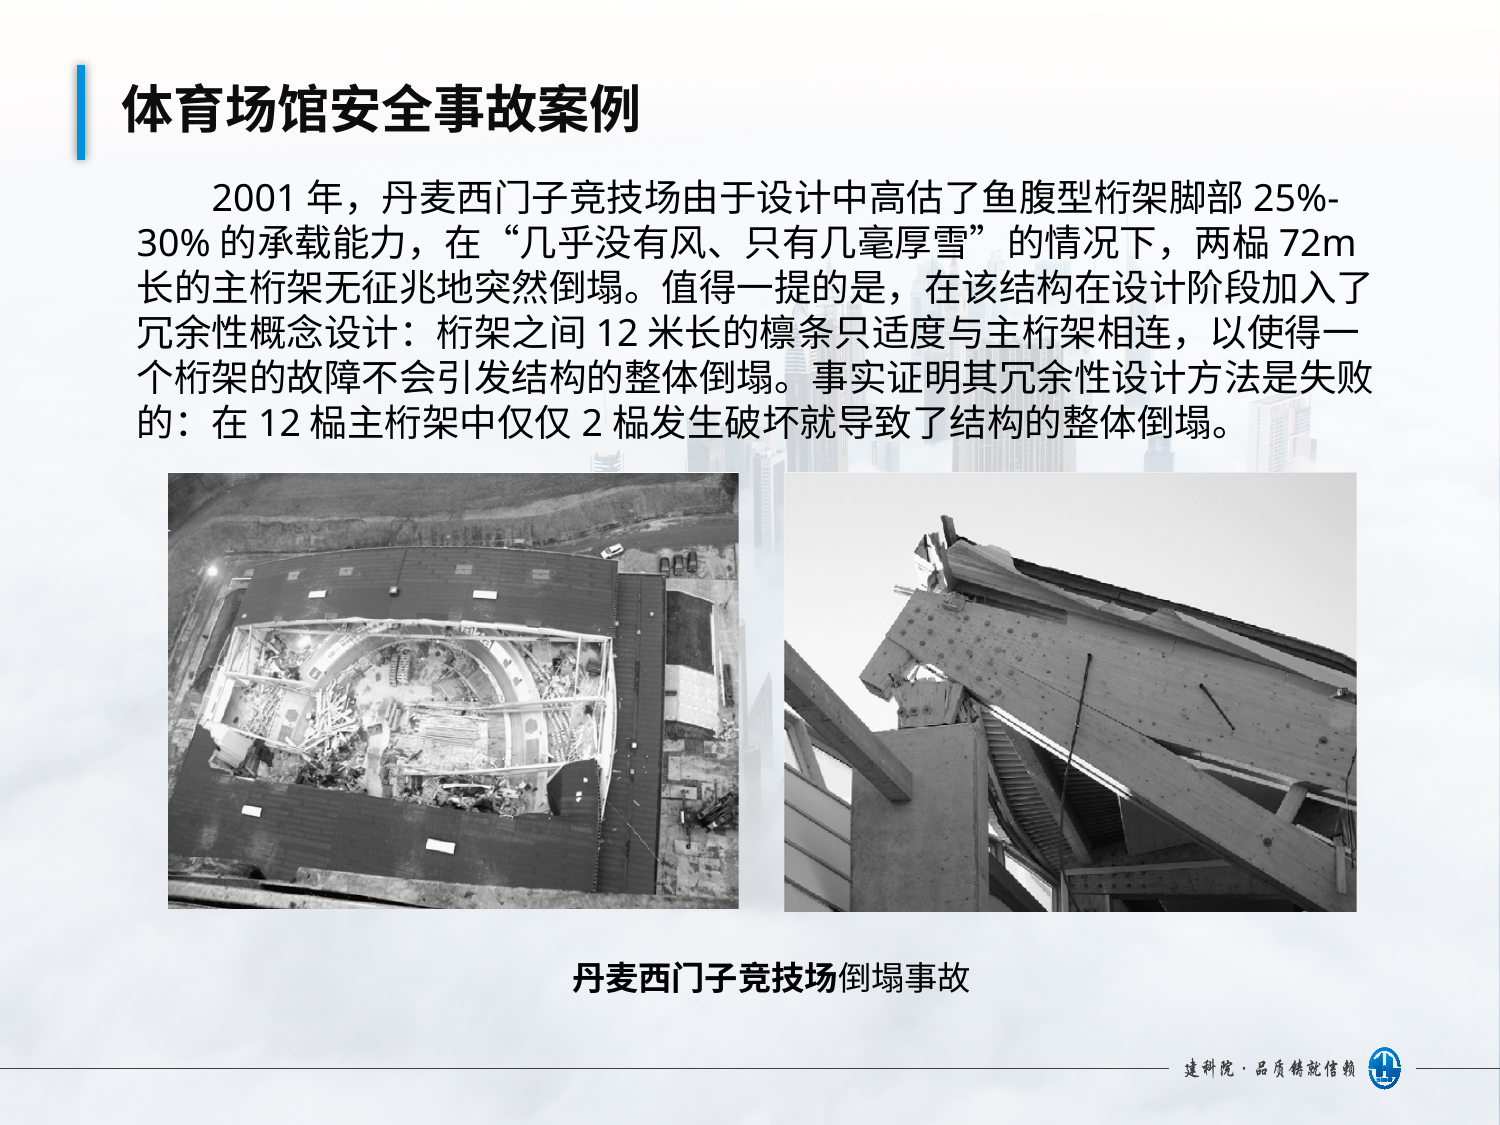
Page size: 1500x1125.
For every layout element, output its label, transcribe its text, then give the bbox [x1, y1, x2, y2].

text_box 2001年，丹麦西门子竞技场由于设计中高估了鱼腹型桁架脚部25%-30%的承载能力，在“几乎没有风、只有几毫厚雪”的情况下，两榀72m长的主桁架无征兆地突然倒塌。值得一提的是，在该结构在设计阶段加入了冗余性概念设计：桁架之间12米长的檩条只适度与主桁架相连，以使得一个桁架的故障不会引发结构的整体倒塌。事实证明其冗余性设计方法是失败的：在12榀主桁架中仅仅2榀发生破坏就导致了结构的整体倒塌。 [121, 166, 1408, 452]
picture [167, 472, 739, 910]
picture [783, 472, 1357, 912]
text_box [80, 64, 720, 160]
text_box 丹麦西门子竞技场倒塌事故 [482, 949, 1021, 1005]
